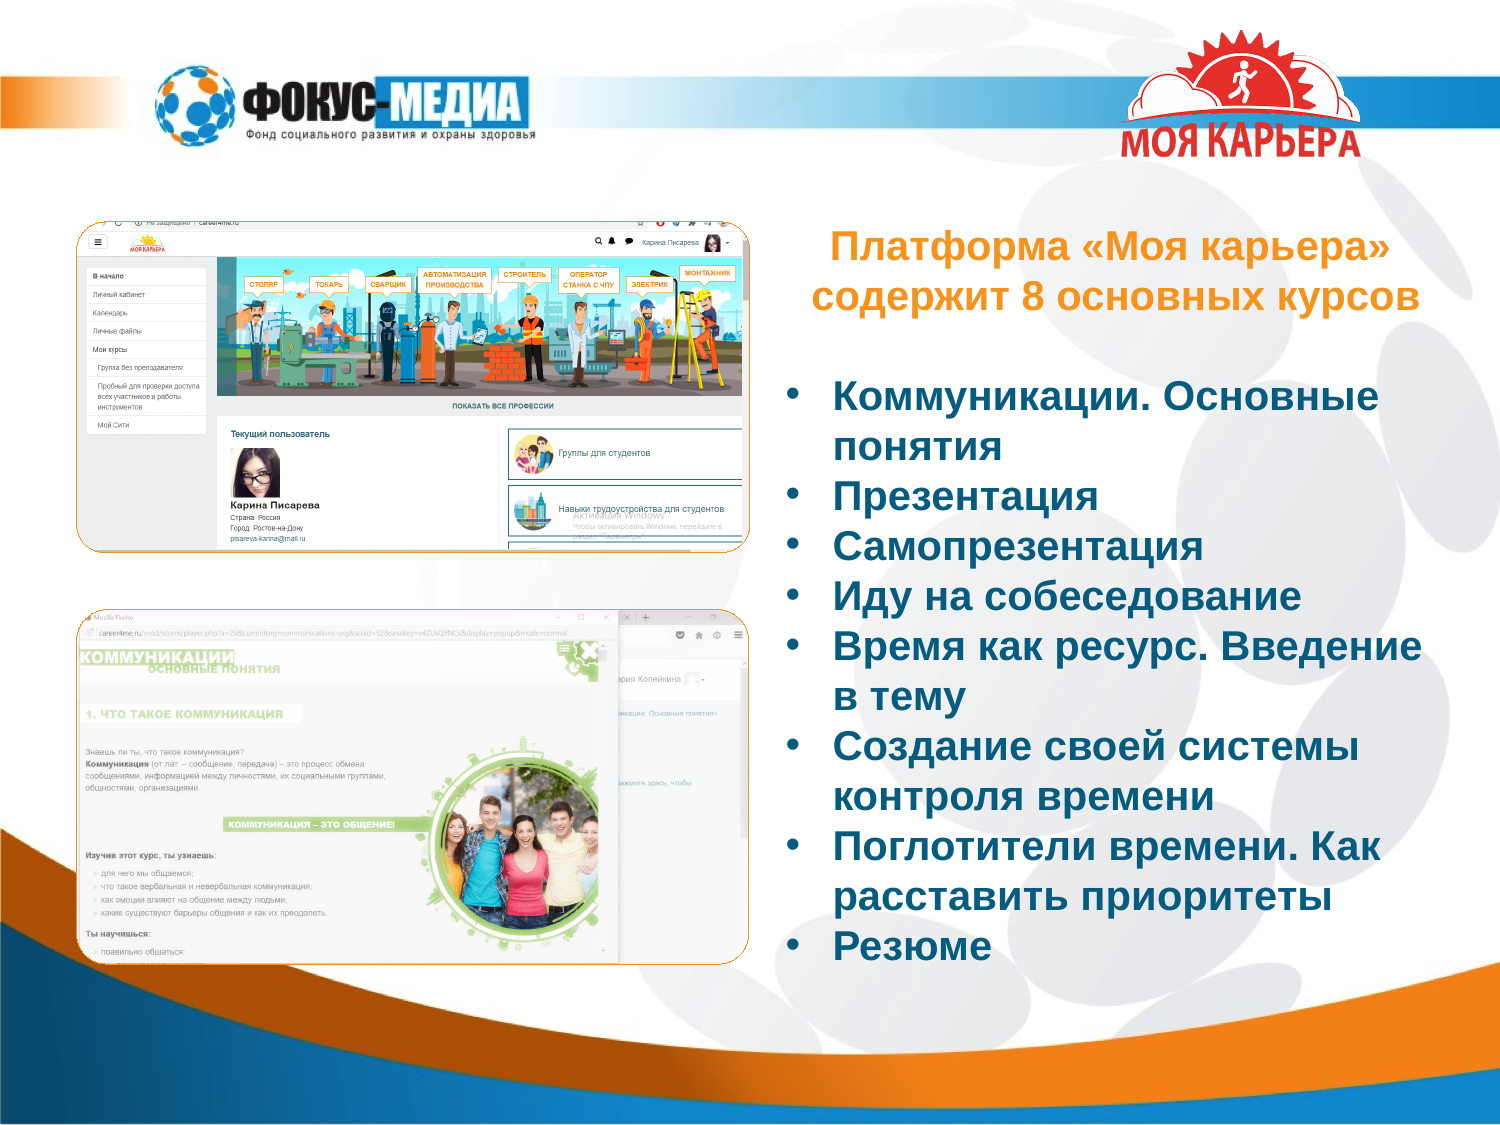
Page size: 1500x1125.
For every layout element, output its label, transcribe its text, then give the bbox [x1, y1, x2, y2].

text_box Платформа «Моя карьера» содержит 8 основных курсов Коммуникации. Основные понятия Презентация Самопрезентация Иду на собеседование Время как ресурс. Введение в тему Создание своей системы контроля времени Поглотители времени. Как расставить приоритеты Резюме [770, 211, 1462, 1117]
text_box [1369, 66, 1424, 127]
picture [0, 0, 1500, 1125]
text_box [655, 66, 1110, 127]
